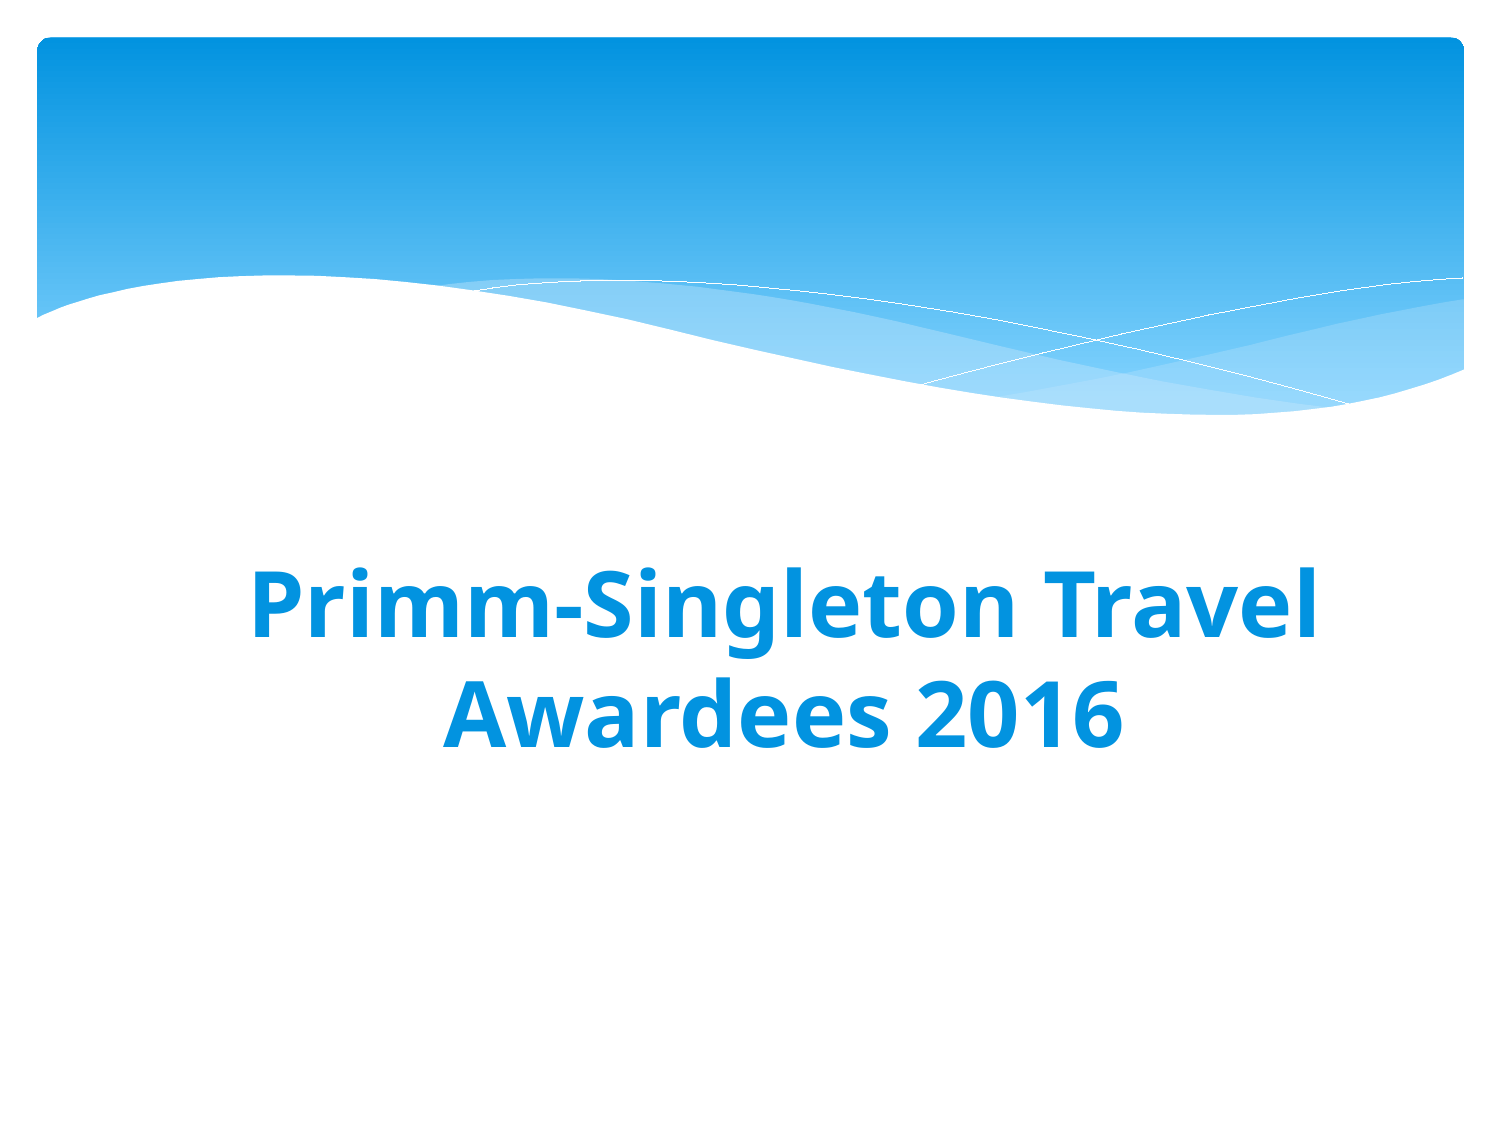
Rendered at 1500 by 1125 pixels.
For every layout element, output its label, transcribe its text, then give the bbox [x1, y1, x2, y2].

title Primm-Singleton Travel Awardees 2016 [162, 462, 1407, 850]
